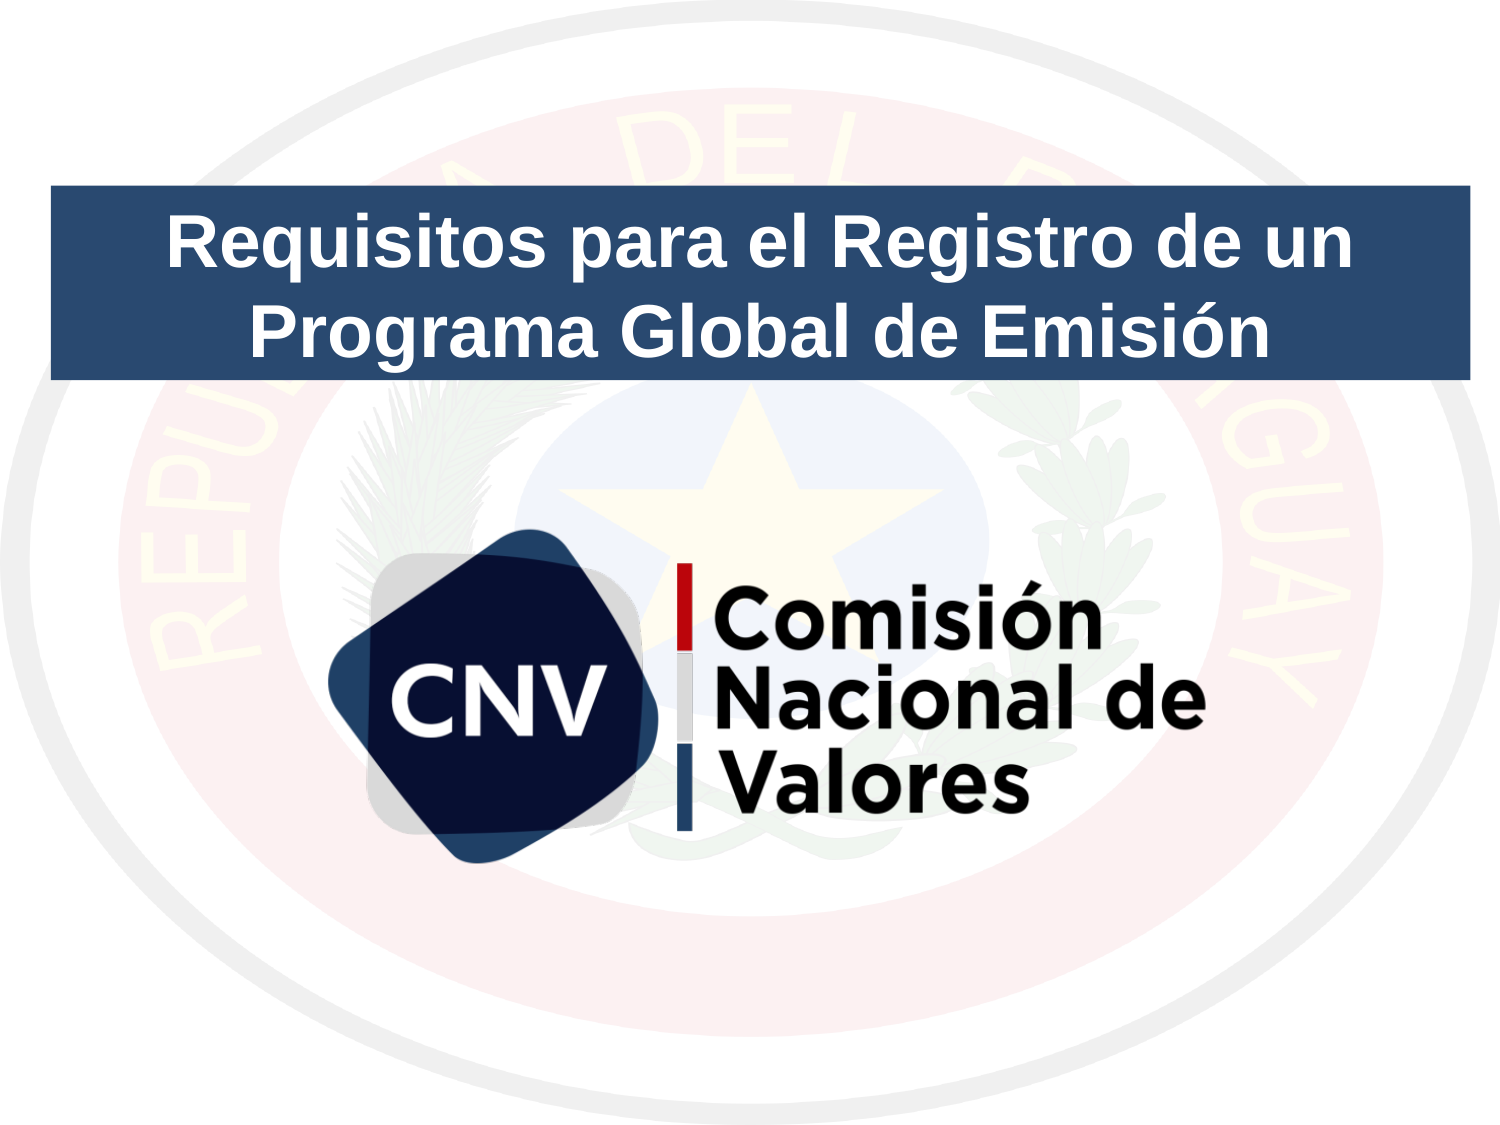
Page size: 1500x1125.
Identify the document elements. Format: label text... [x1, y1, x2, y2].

text_box Requisitos para el Registro de un Programa Global de Emisión [50, 185, 1471, 381]
picture [100, 337, 1369, 1052]
